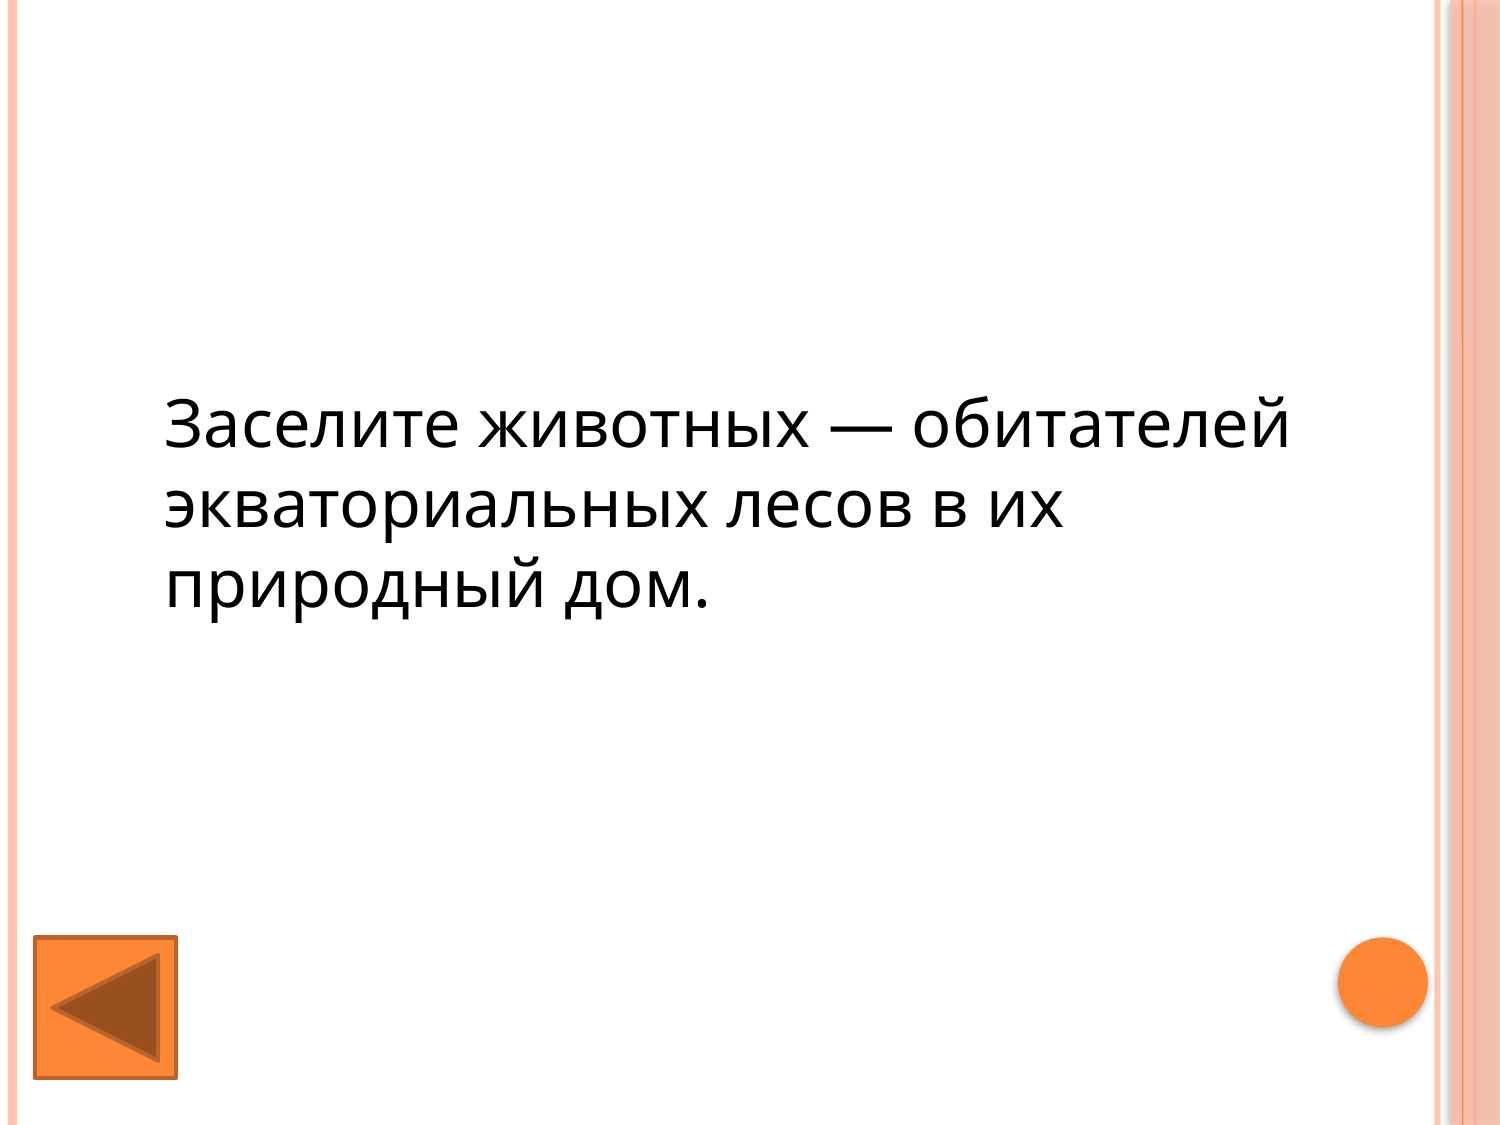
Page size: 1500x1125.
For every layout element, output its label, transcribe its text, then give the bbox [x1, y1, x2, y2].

text_box [33, 935, 178, 1080]
text_box Заселите животных ― обитателей экваториальных лесов в их природный дом. [149, 373, 1309, 629]
